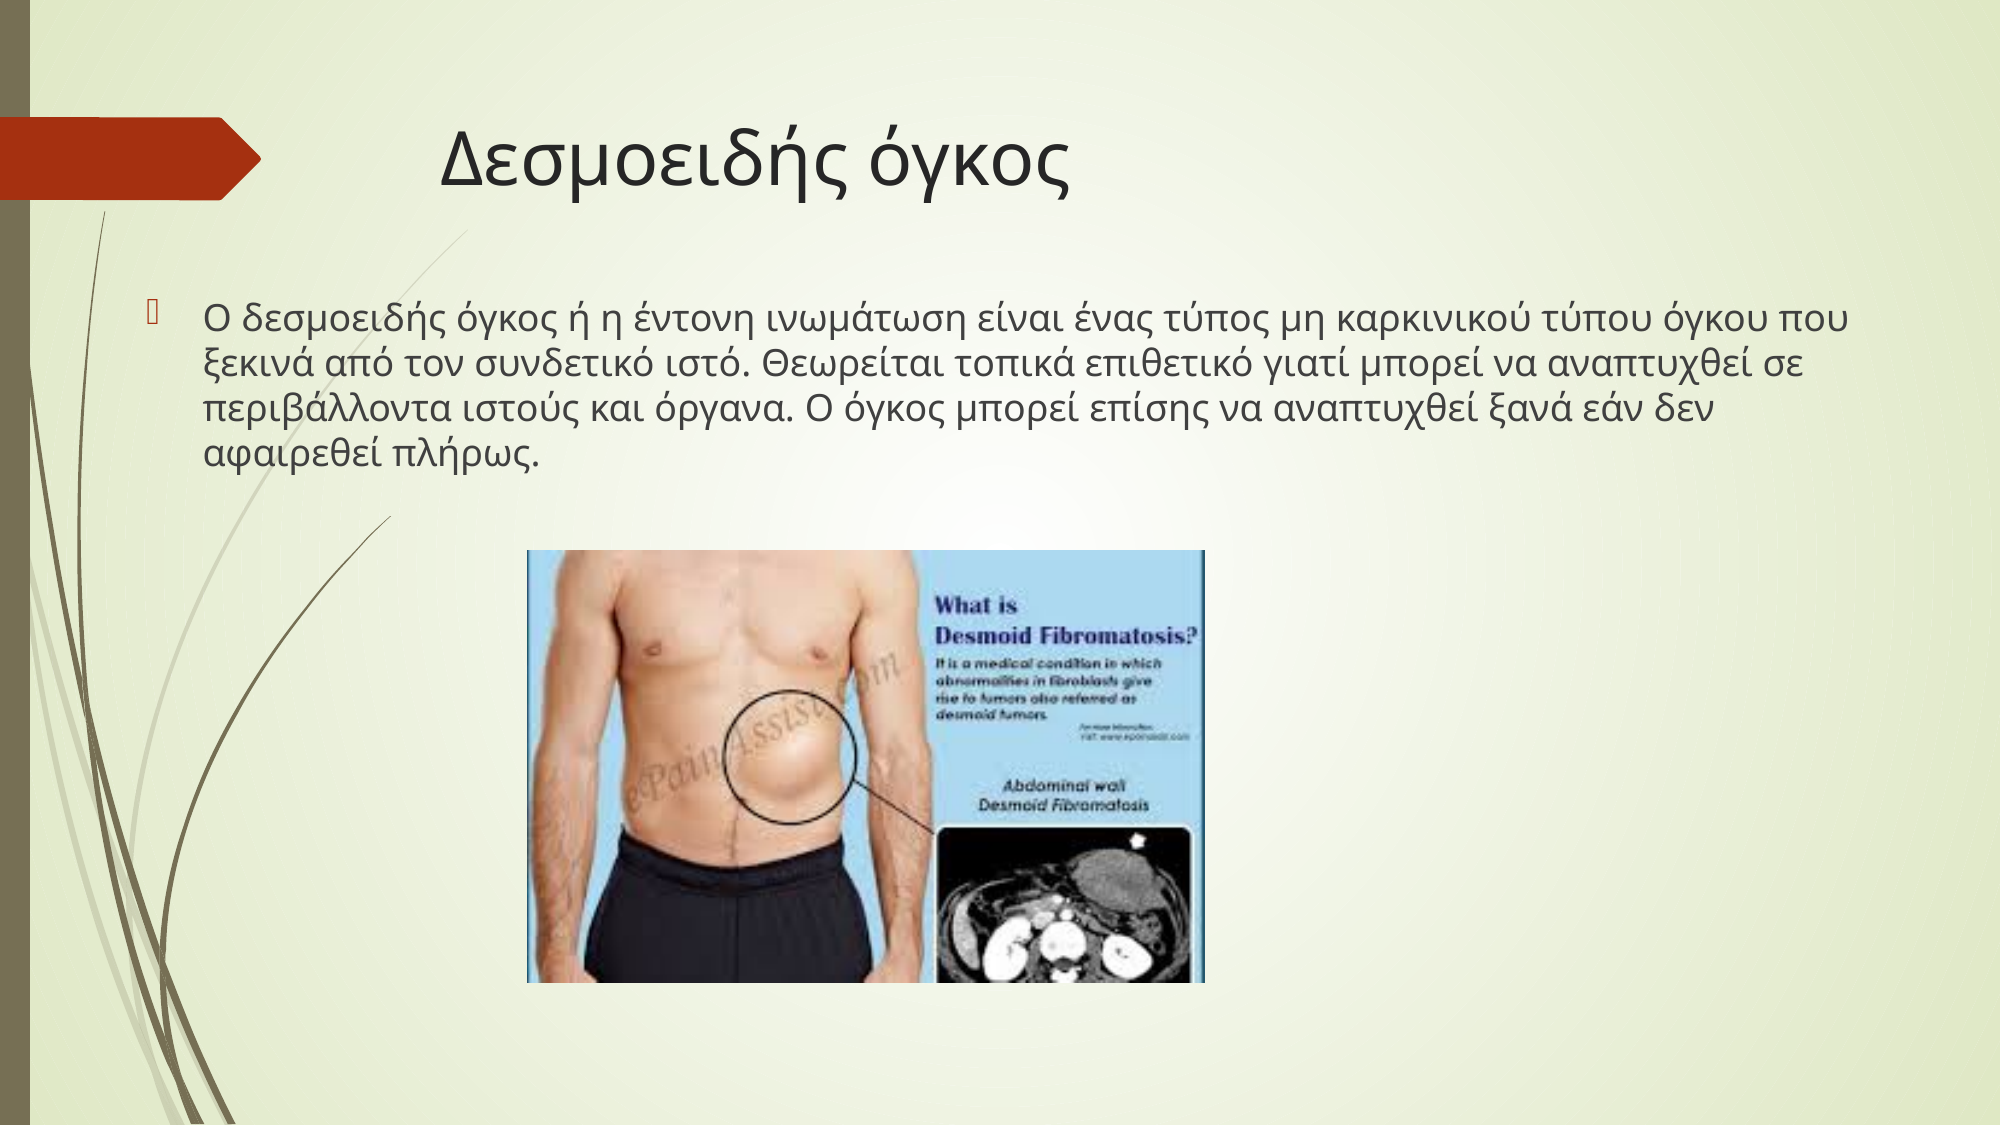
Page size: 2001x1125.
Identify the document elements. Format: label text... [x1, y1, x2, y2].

title Δεσμοειδής όγκος [425, 102, 1888, 313]
picture [527, 550, 1205, 983]
list Ο δεσμοειδής όγκος ή η έντονη ινωμάτωση είναι ένας τύπος μη καρκινικού τύπου όγκου που ξεκινά από τον συνδετικό ιστό. Θεωρείται τοπικά επιθετικό γιατί μπορεί να αναπτυχθεί σε περιβάλλοντα ιστούς και όργανα. Ο όγκος μπορεί επίσης να αναπτυχθεί ξανά εάν δεν αφαιρεθεί πλήρως. [131, 285, 1872, 944]
